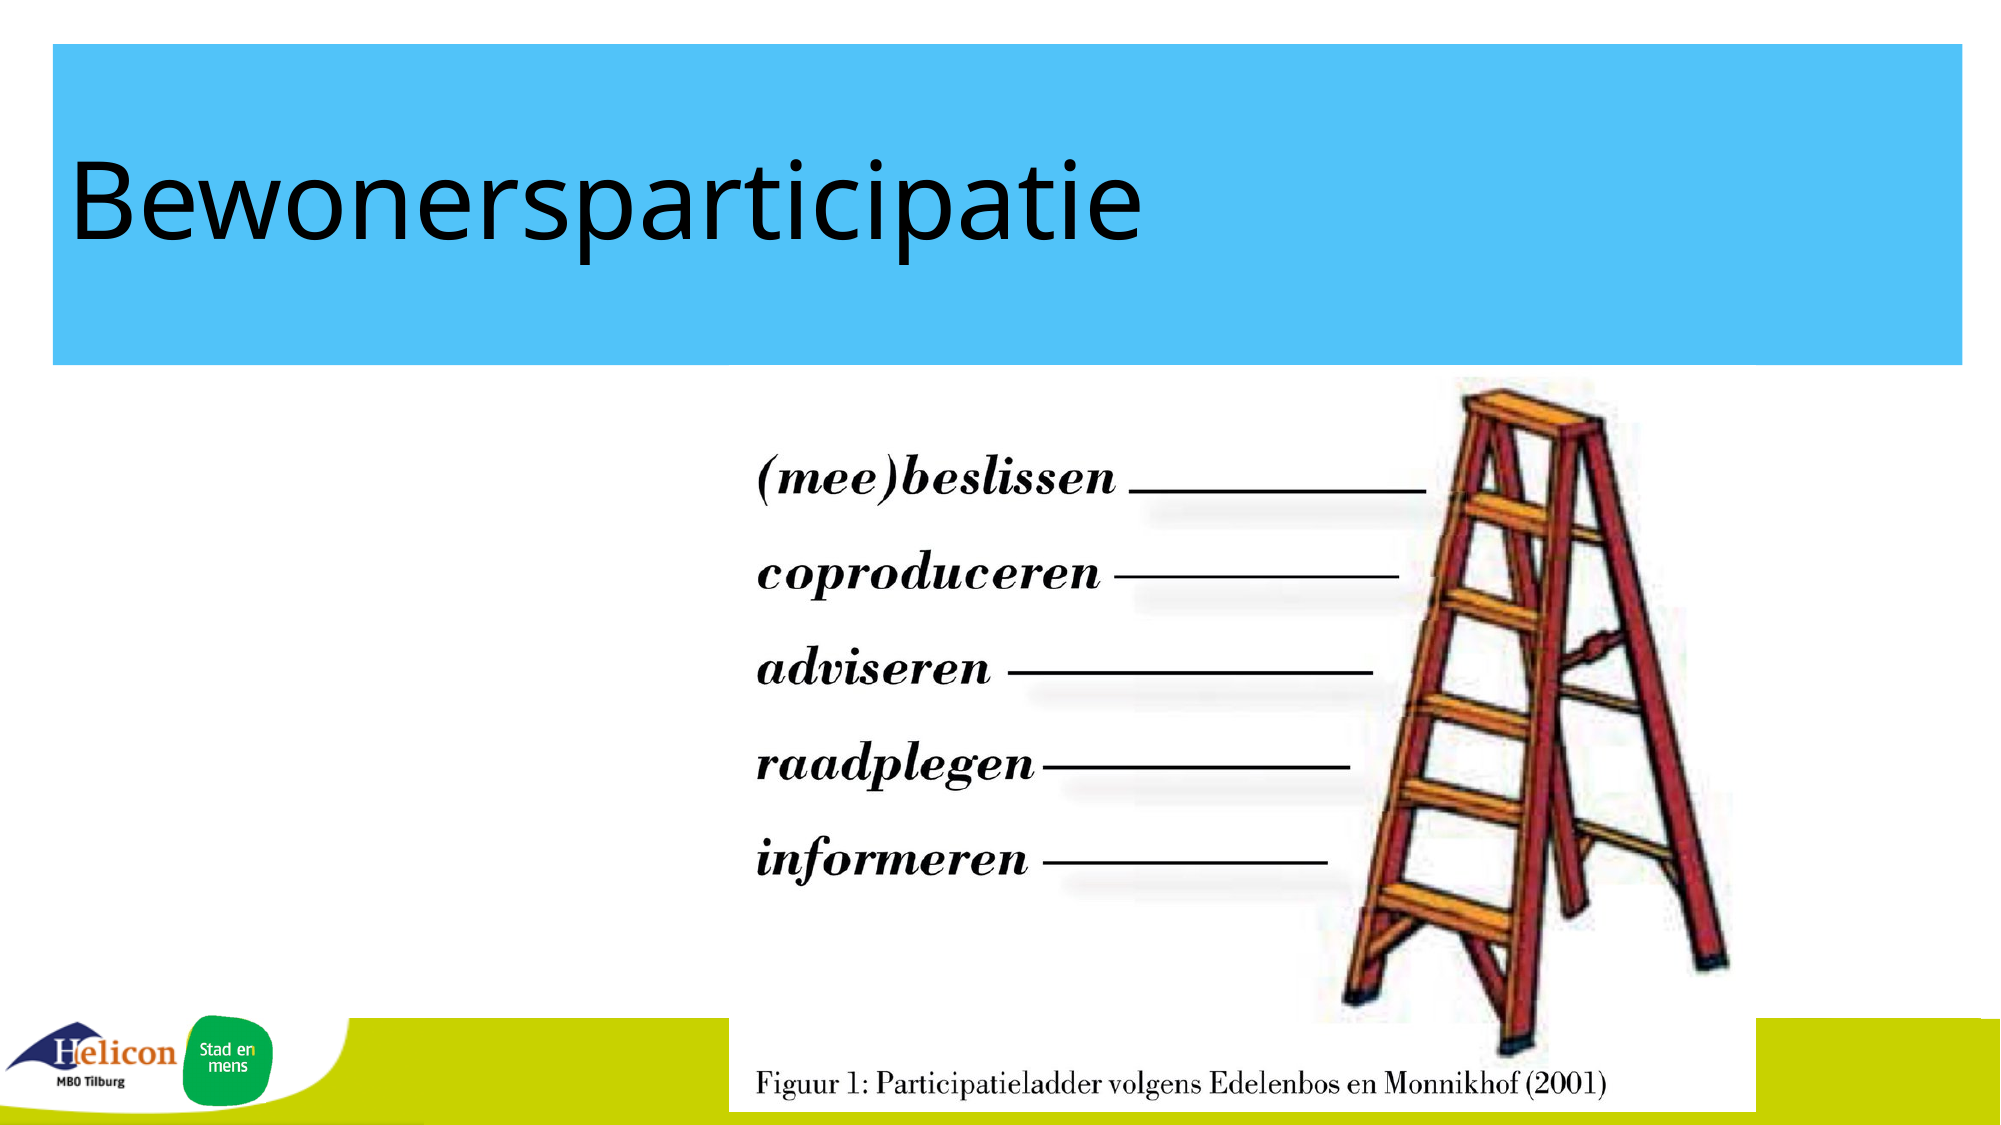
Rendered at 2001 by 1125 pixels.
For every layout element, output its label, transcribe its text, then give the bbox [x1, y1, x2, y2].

picture [729, 365, 1756, 1112]
picture [0, 1013, 424, 1125]
title Bewonersparticipatie [52, 43, 1963, 366]
